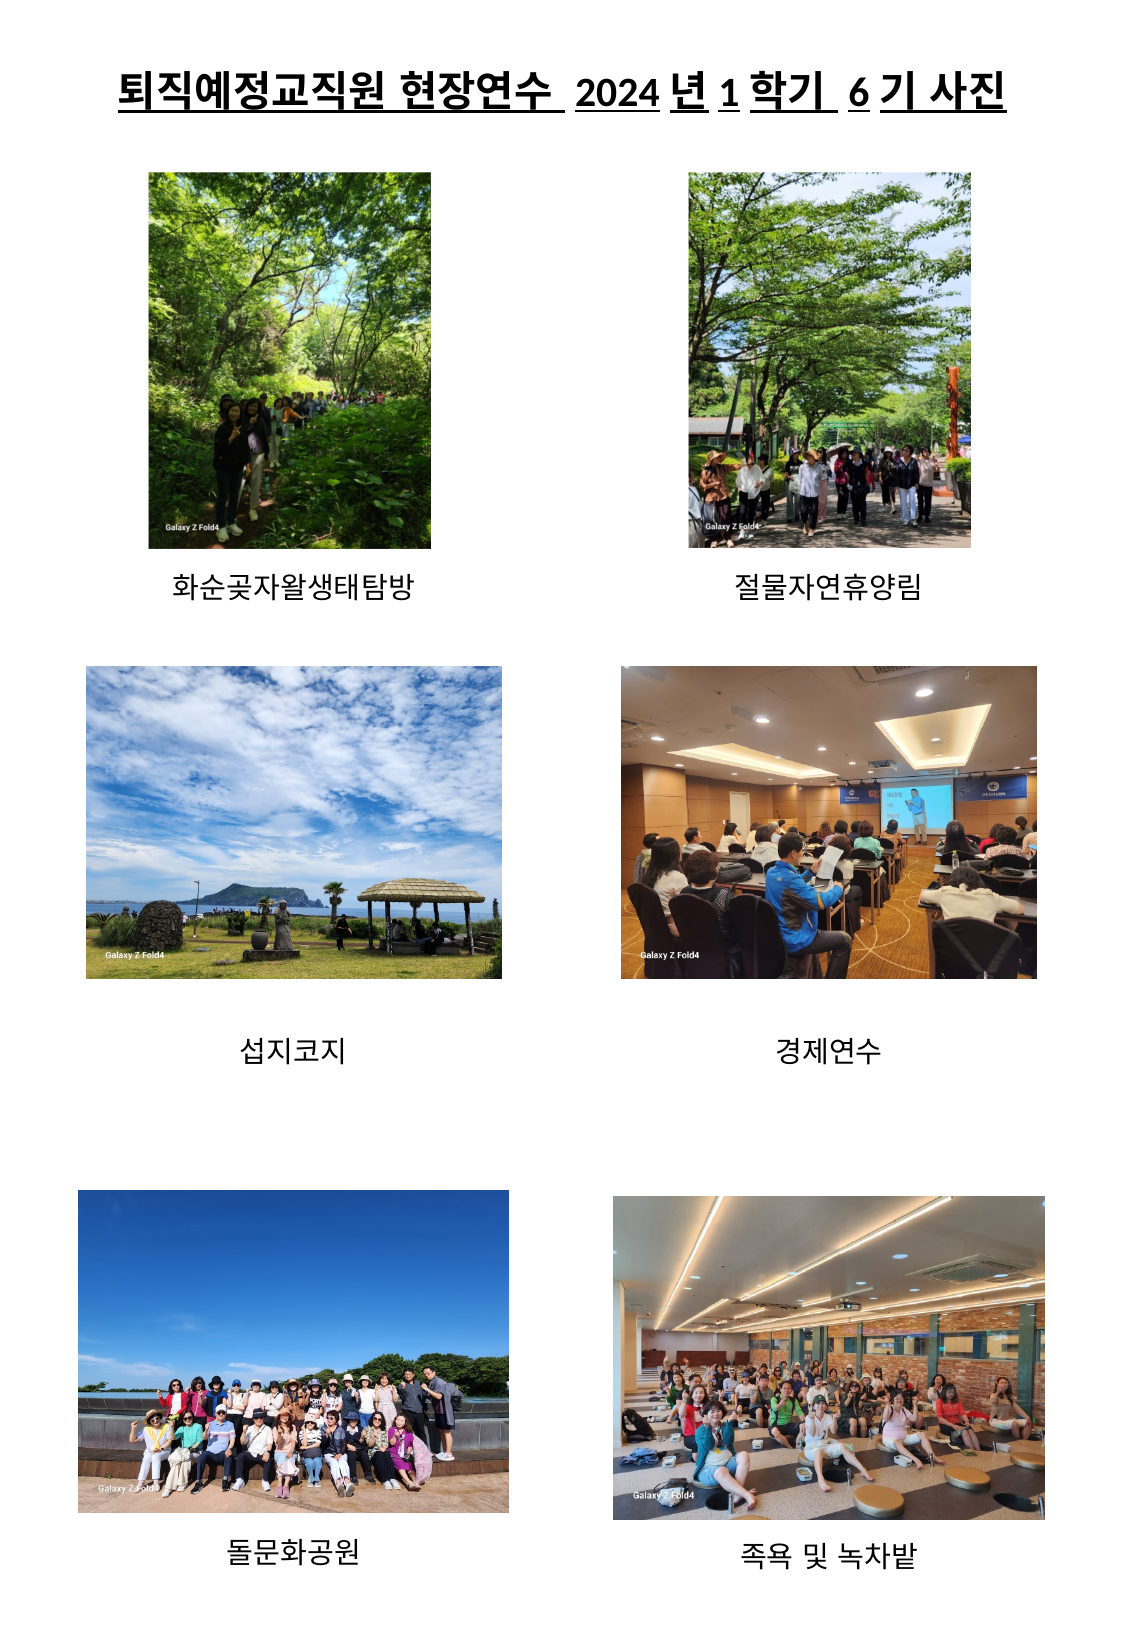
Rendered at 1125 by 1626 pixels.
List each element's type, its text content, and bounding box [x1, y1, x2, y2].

text_box 퇴직예정교직원 현장연수 2024년1학기 6기 사진 [0, 57, 1125, 123]
picture [86, 666, 502, 979]
picture [101, 173, 478, 548]
picture [641, 173, 1017, 548]
text_box 섭지코지 [45, 1025, 542, 1076]
text_box 화순곶자왈생태탐방 [45, 562, 542, 613]
text_box 절물자연휴양림 [581, 562, 1077, 613]
picture [613, 1196, 1045, 1520]
text_box 돌문화공원 [45, 1527, 542, 1577]
picture [78, 1189, 509, 1513]
picture [621, 666, 1037, 979]
text_box 경제연수 [581, 1025, 1077, 1076]
text_box 족욕 및 녹차밭 [581, 1531, 1077, 1581]
